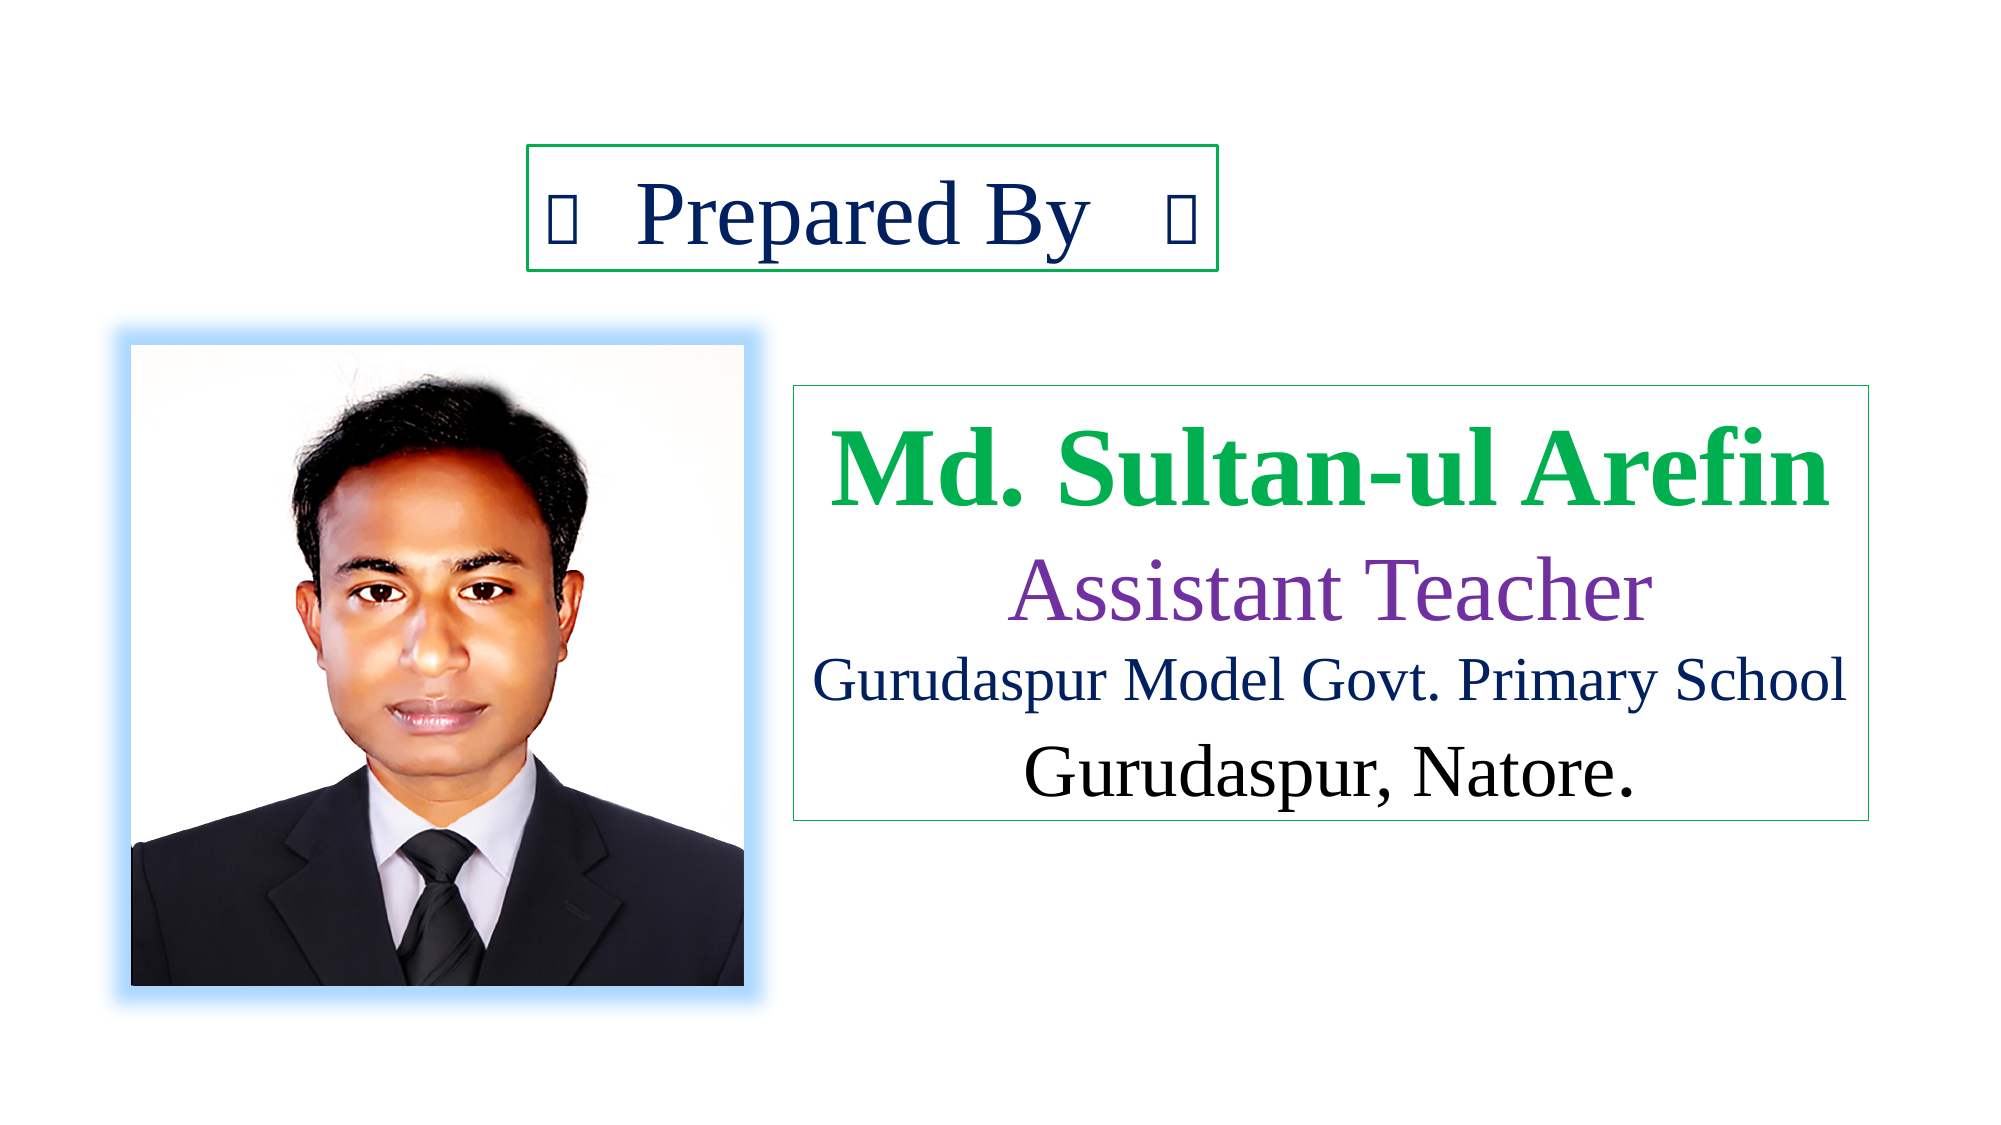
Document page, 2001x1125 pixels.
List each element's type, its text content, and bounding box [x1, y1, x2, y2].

text_box  Prepared By  [527, 145, 1218, 271]
picture [131, 345, 744, 986]
text_box Md. Sultan-ul Arefin Assistant Teacher Gurudaspur Model Govt. Primary School Gurudaspur, Natore. [793, 385, 1869, 821]
